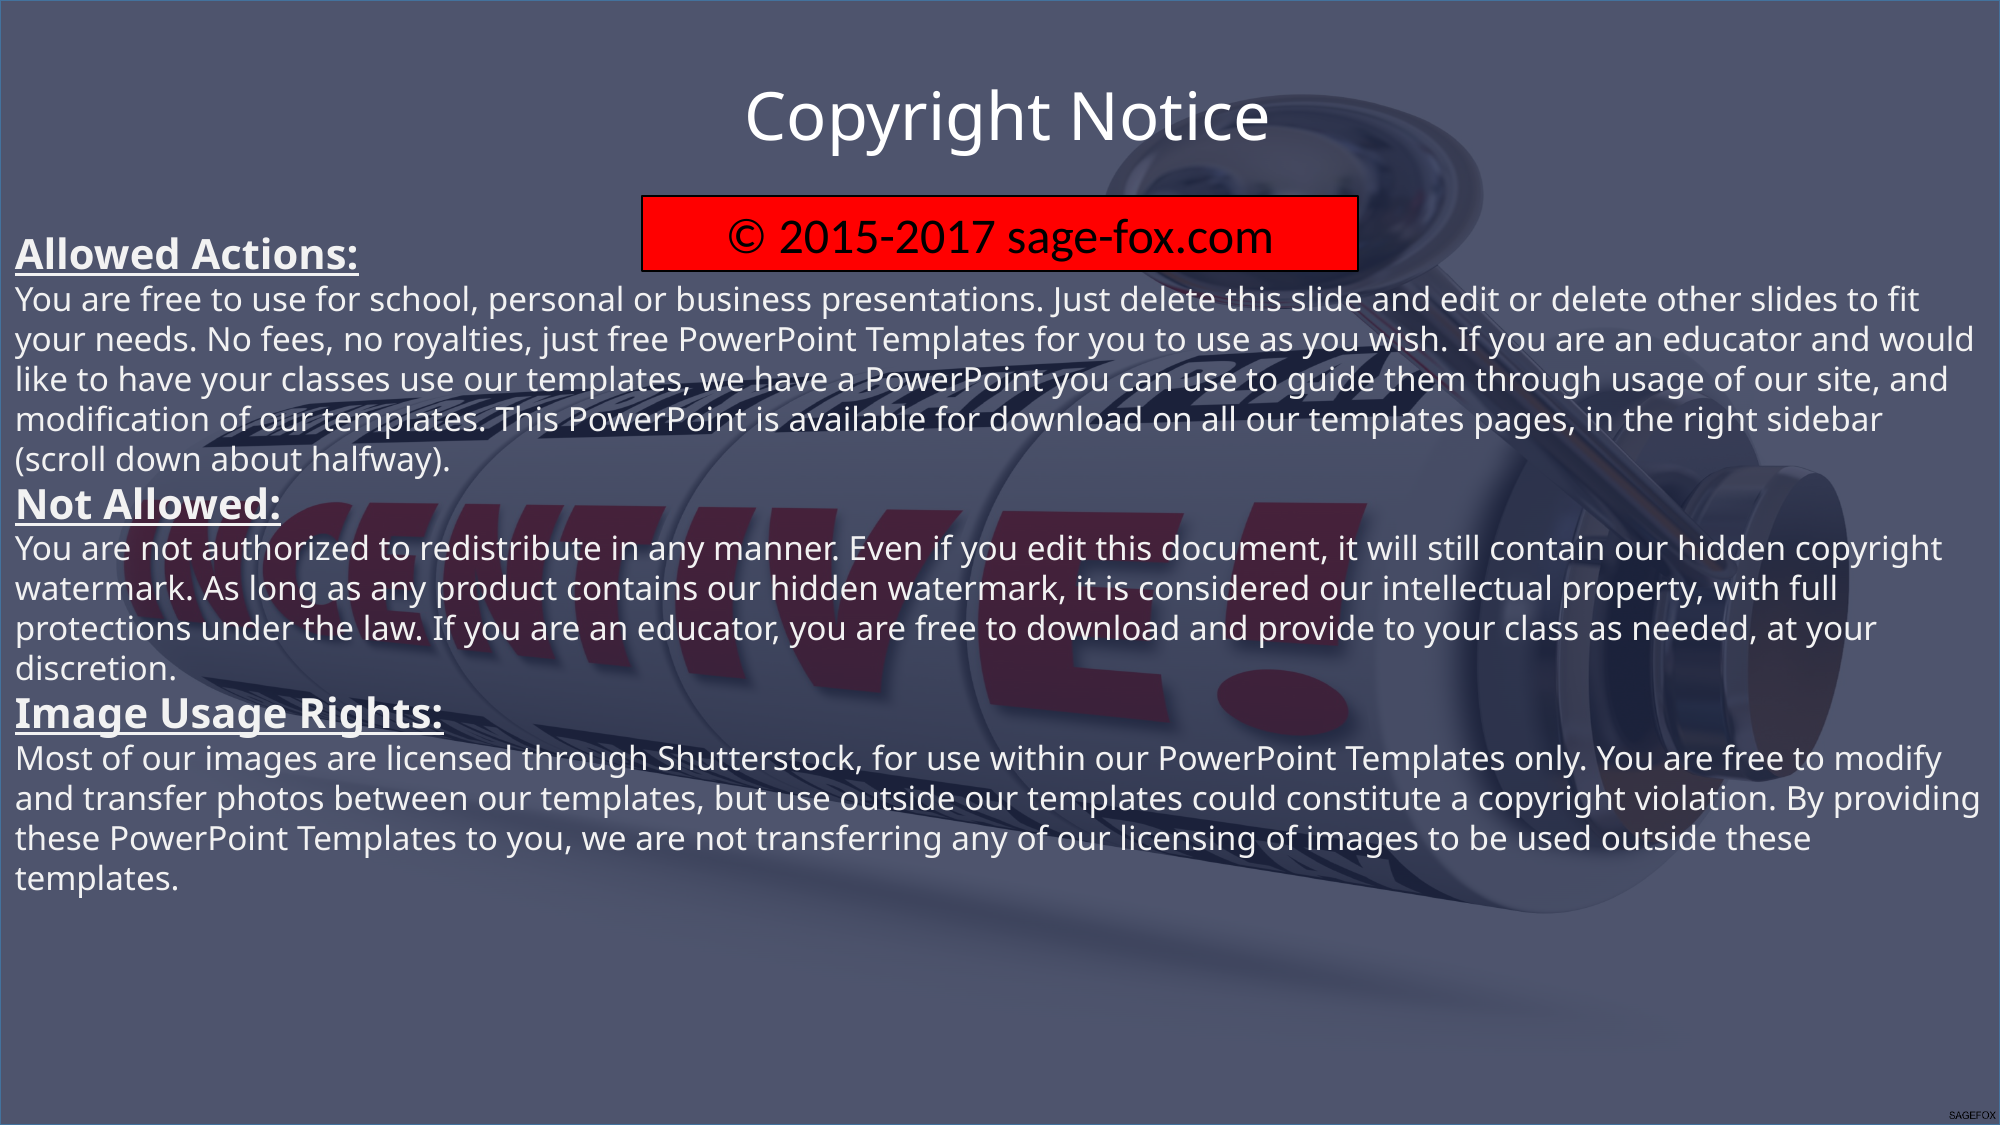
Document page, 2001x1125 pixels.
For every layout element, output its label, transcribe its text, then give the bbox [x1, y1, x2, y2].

text_box © 2015-2017 sage-fox.com [641, 196, 1358, 272]
text_box Allowed Actions: You are free to use for school, personal or business presentations. Just delete this slide and edit or delete other slides to fit your needs. No fees, no royalties, just free PowerPoint Templates for you to use as you wish. If you are an educator and would like to have your classes use our templates, we have a PowerPoint you can use to guide them through usage of our site, and modification of our templates. This PowerPoint is available for download on all our templates pages, in the right sidebar (scroll down about halfway). Not Allowed: You are not authorized to redistribute in any manner. Even if you edit this document, it will still contain our hidden copyright watermark. As long as any product contains our hidden watermark, it is considered our intellectual property, with full protections under the law. If you are an educator, you are free to download and provide to your class as needed, at your discretion. Image Usage Rights: Most of our images are licensed through Shutterstock, for use within our PowerPoint Templates only. You are free to modify and transfer photos between our templates, but use outside our templates could constitute a copyright violation. By providing these PowerPoint Templates to you, we are not transferring any of our licensing of images to be used outside these templates. [0, 0, 2000, 1125]
title Copyright Notice [493, 60, 1524, 178]
